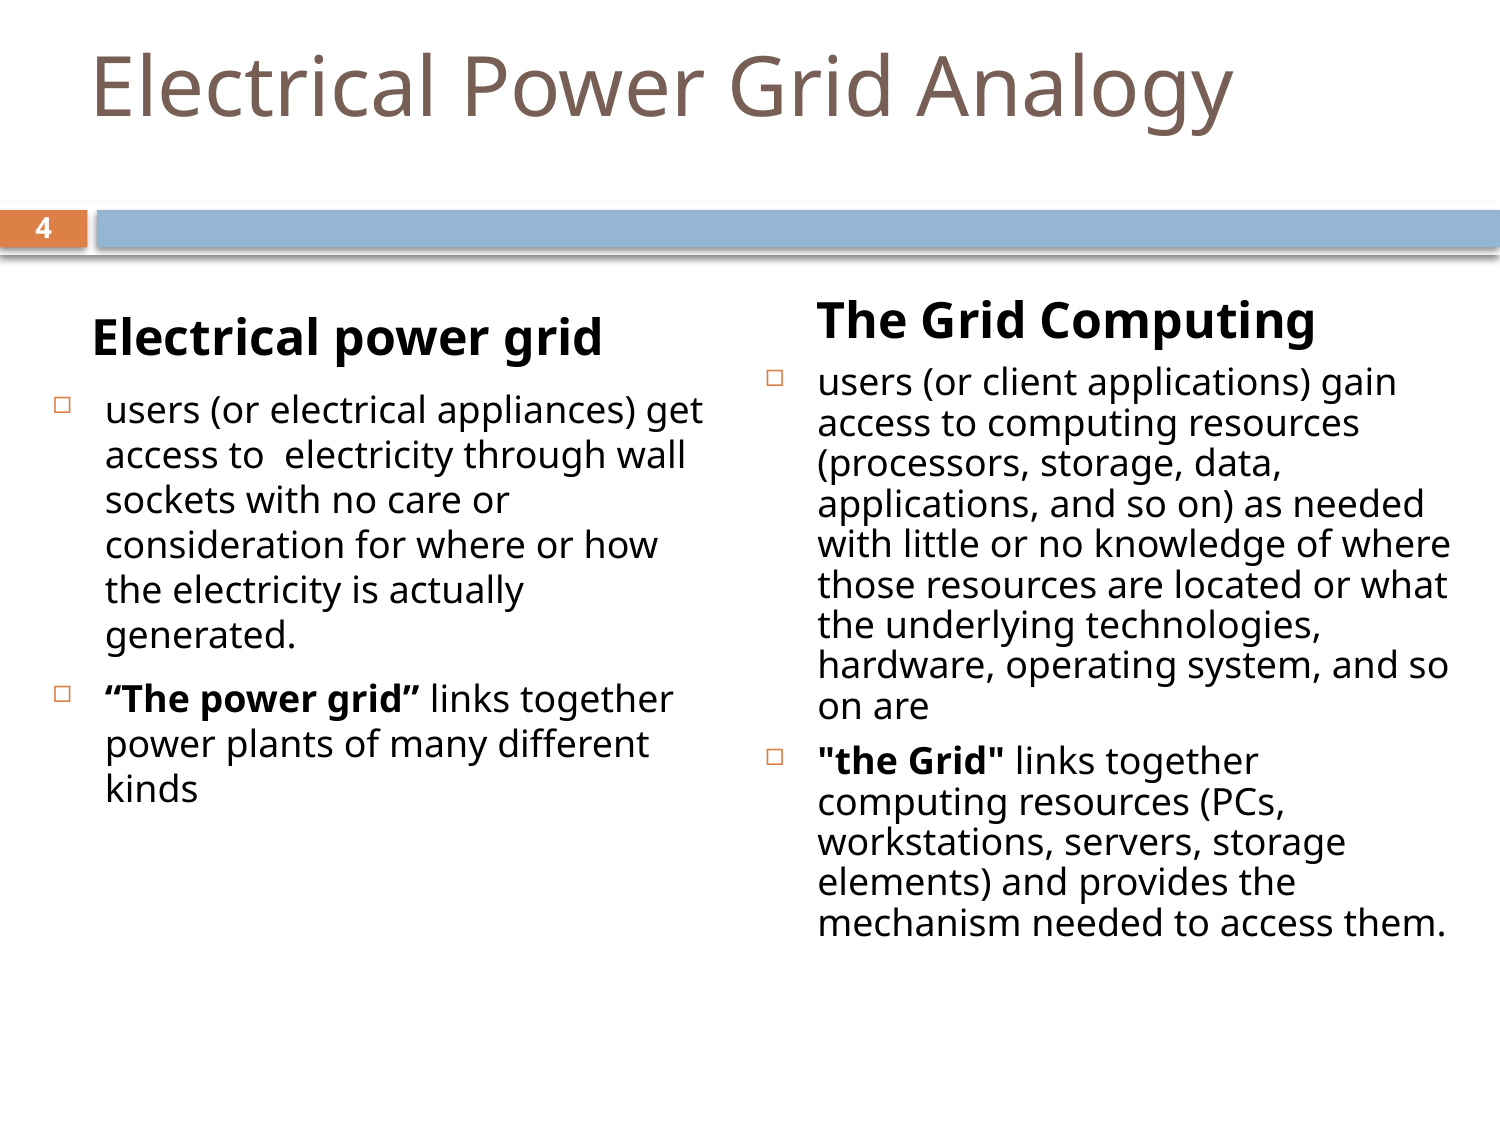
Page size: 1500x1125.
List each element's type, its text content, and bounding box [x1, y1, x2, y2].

list Electrical power grid users (or electrical appliances) get access to electricity through wall sockets with no care or consideration for where or how the electricity is actually generated. “The power grid” links together power plants of many different kinds [37, 287, 738, 956]
slide_number 4 [0, 208, 88, 249]
list The Grid Computing users (or client applications) gain access to computing resources (processors, storage, data, applications, and so on) as needed with little or no knowledge of where those resources are located or what the underlying technologies, hardware, operating system, and so on are "the Grid" links together computing resources (PCs, workstations, servers, storage elements) and provides the mechanism needed to access them. [750, 287, 1475, 969]
title Electrical Power Grid Analogy [75, 0, 1428, 191]
